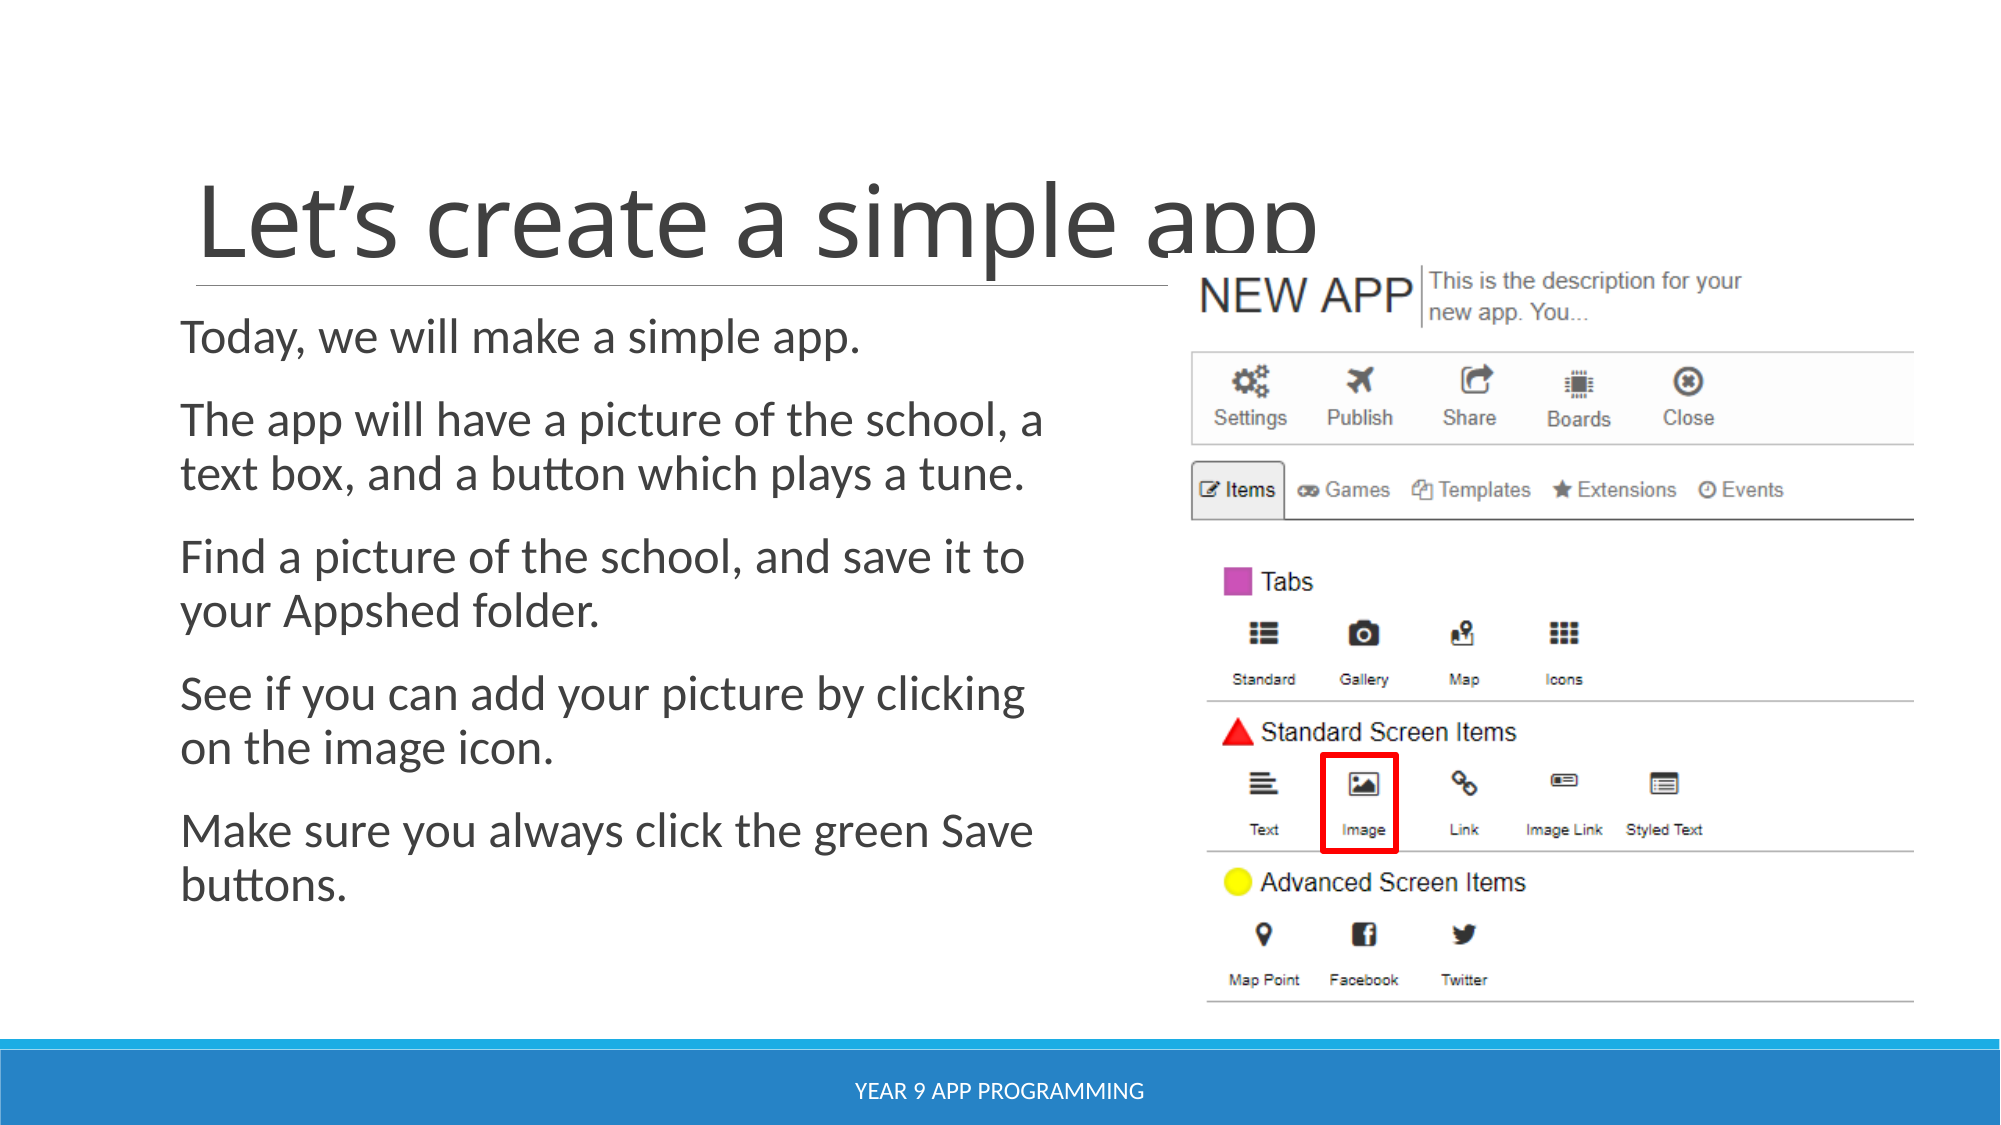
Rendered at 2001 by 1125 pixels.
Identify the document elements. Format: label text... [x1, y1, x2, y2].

picture [1167, 252, 1915, 1012]
footer YEAR 9 APP PROGRAMMING [604, 1059, 1396, 1120]
list Today, we will make a simple app. The app will have a picture of the school, a text box, and a button which plays a tune. Find a picture of the school, and save it to your Appshed folder. See if you can add your picture by clicking on the image icon. Make sure you always click the green Save buttons. [180, 302, 1063, 963]
title Let’s create a simple app [180, 47, 1830, 285]
